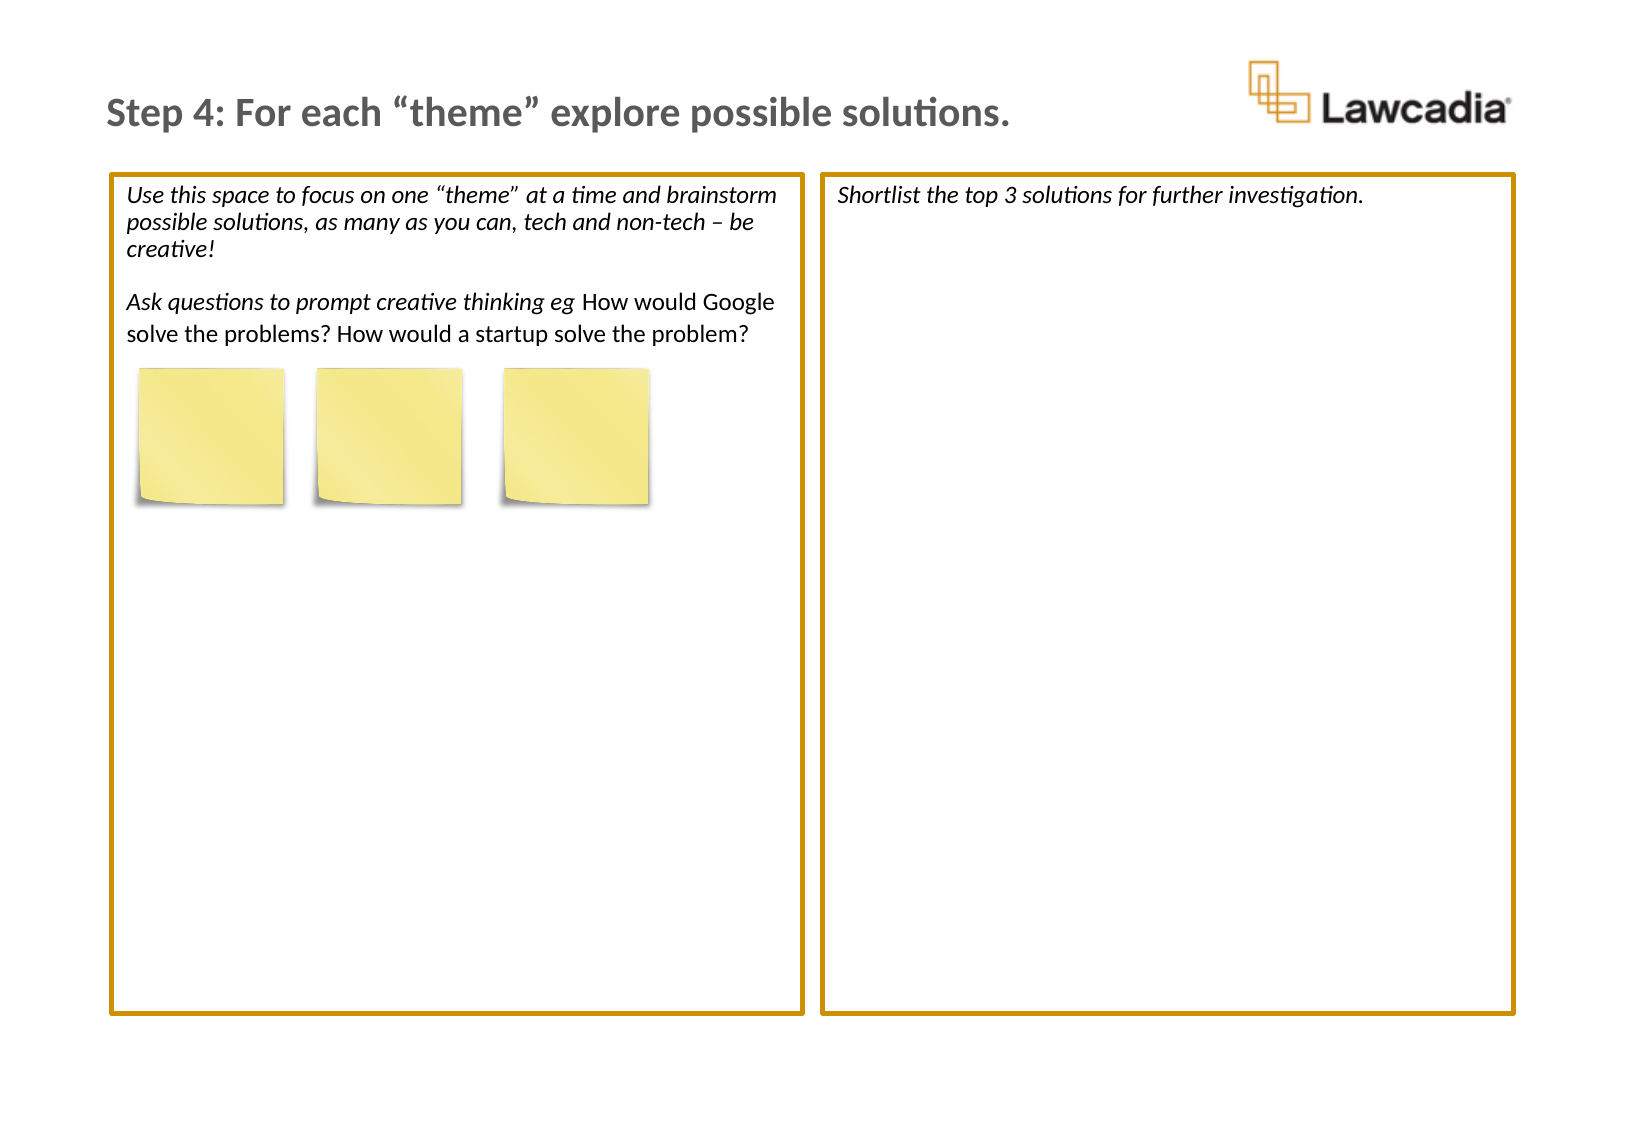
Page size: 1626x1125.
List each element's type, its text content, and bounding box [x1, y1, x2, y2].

picture [1247, 30, 1514, 156]
title Step 4: For each “theme” explore possible solutions. [91, 67, 1493, 158]
list Shortlist the top 3 solutions for further investigation. [822, 174, 1514, 1014]
picture [307, 365, 469, 513]
picture [494, 365, 656, 513]
picture [129, 365, 291, 513]
list Use this space to focus on one “theme” at a time and brainstorm possible solutions, as many as you can, tech and non-tech – be creative! Ask questions to prompt creative thinking eg How would Google solve the problems? How would a startup solve the problem? [111, 174, 803, 1014]
